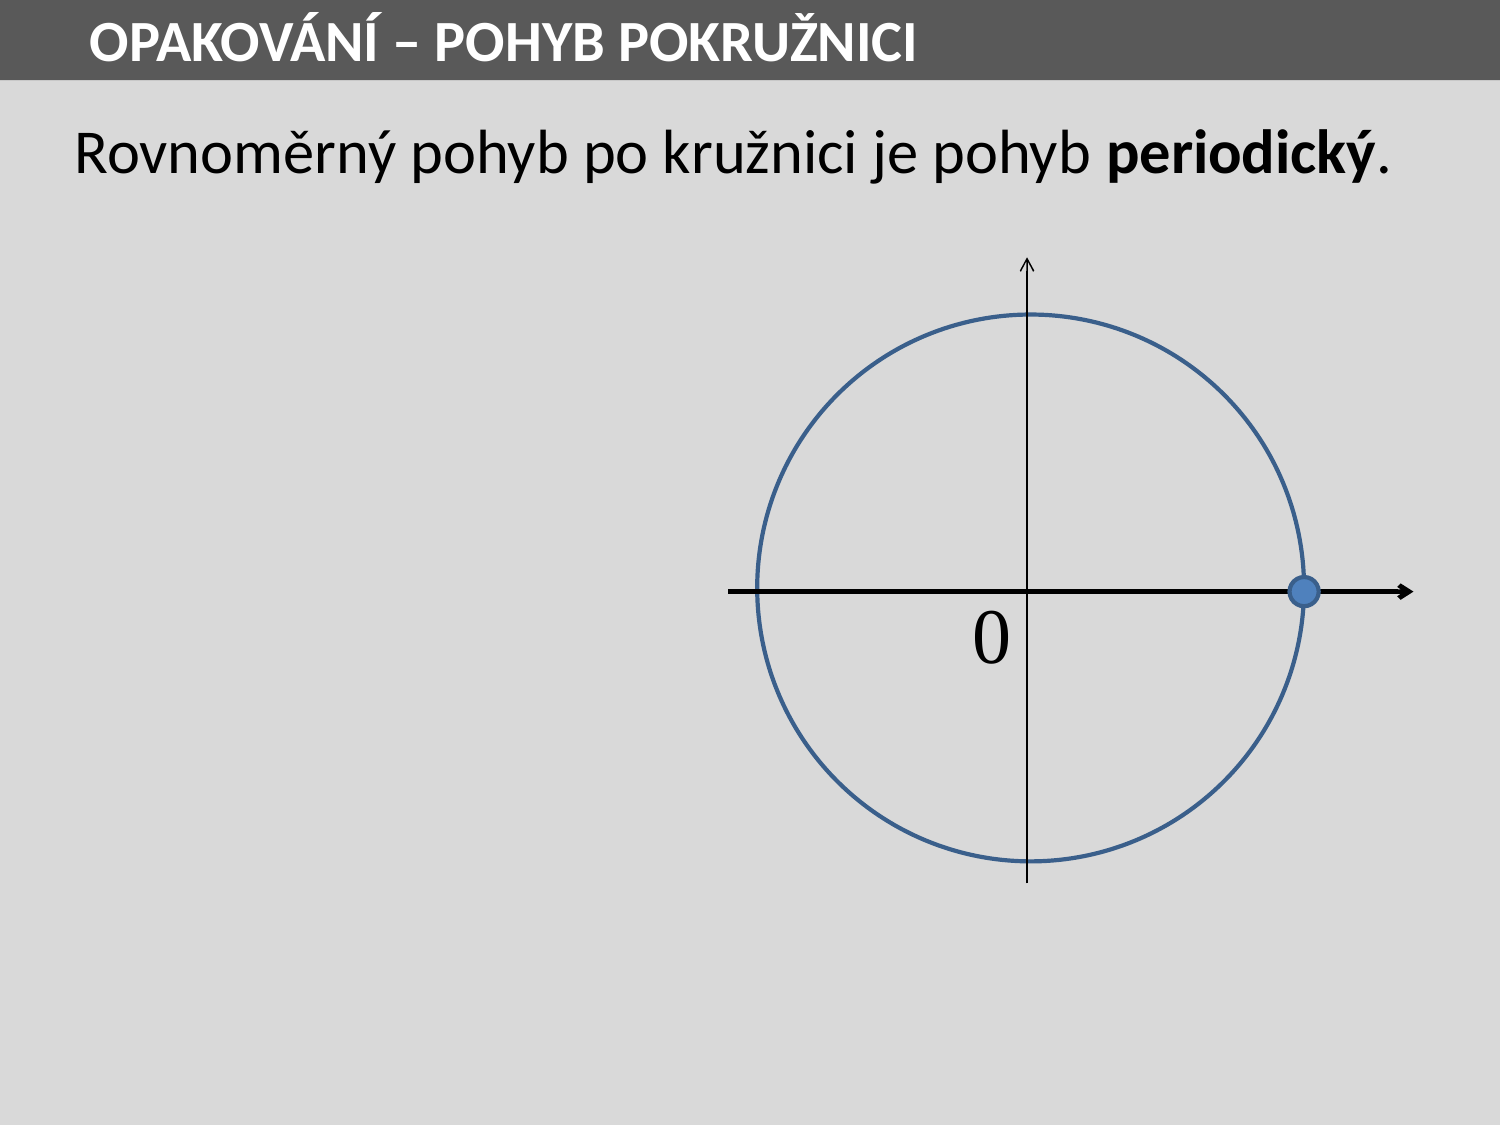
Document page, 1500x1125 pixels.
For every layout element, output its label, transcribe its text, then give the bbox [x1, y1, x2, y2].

list Rovnoměrný pohyb po kružnici je pohyb periodický. [59, 102, 1500, 1058]
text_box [961, 599, 1027, 684]
text_box [755, 599, 1026, 864]
text_box [1028, 312, 1306, 569]
text_box [1028, 579, 1292, 589]
text_box [755, 312, 1026, 569]
text_box [1028, 599, 1306, 864]
text_box [755, 579, 1026, 589]
text_box OPAKOVÁNÍ – POHYB POKRUŽNICI [0, 0, 1500, 81]
text_box [1287, 579, 1321, 590]
text_box [1289, 599, 1319, 609]
